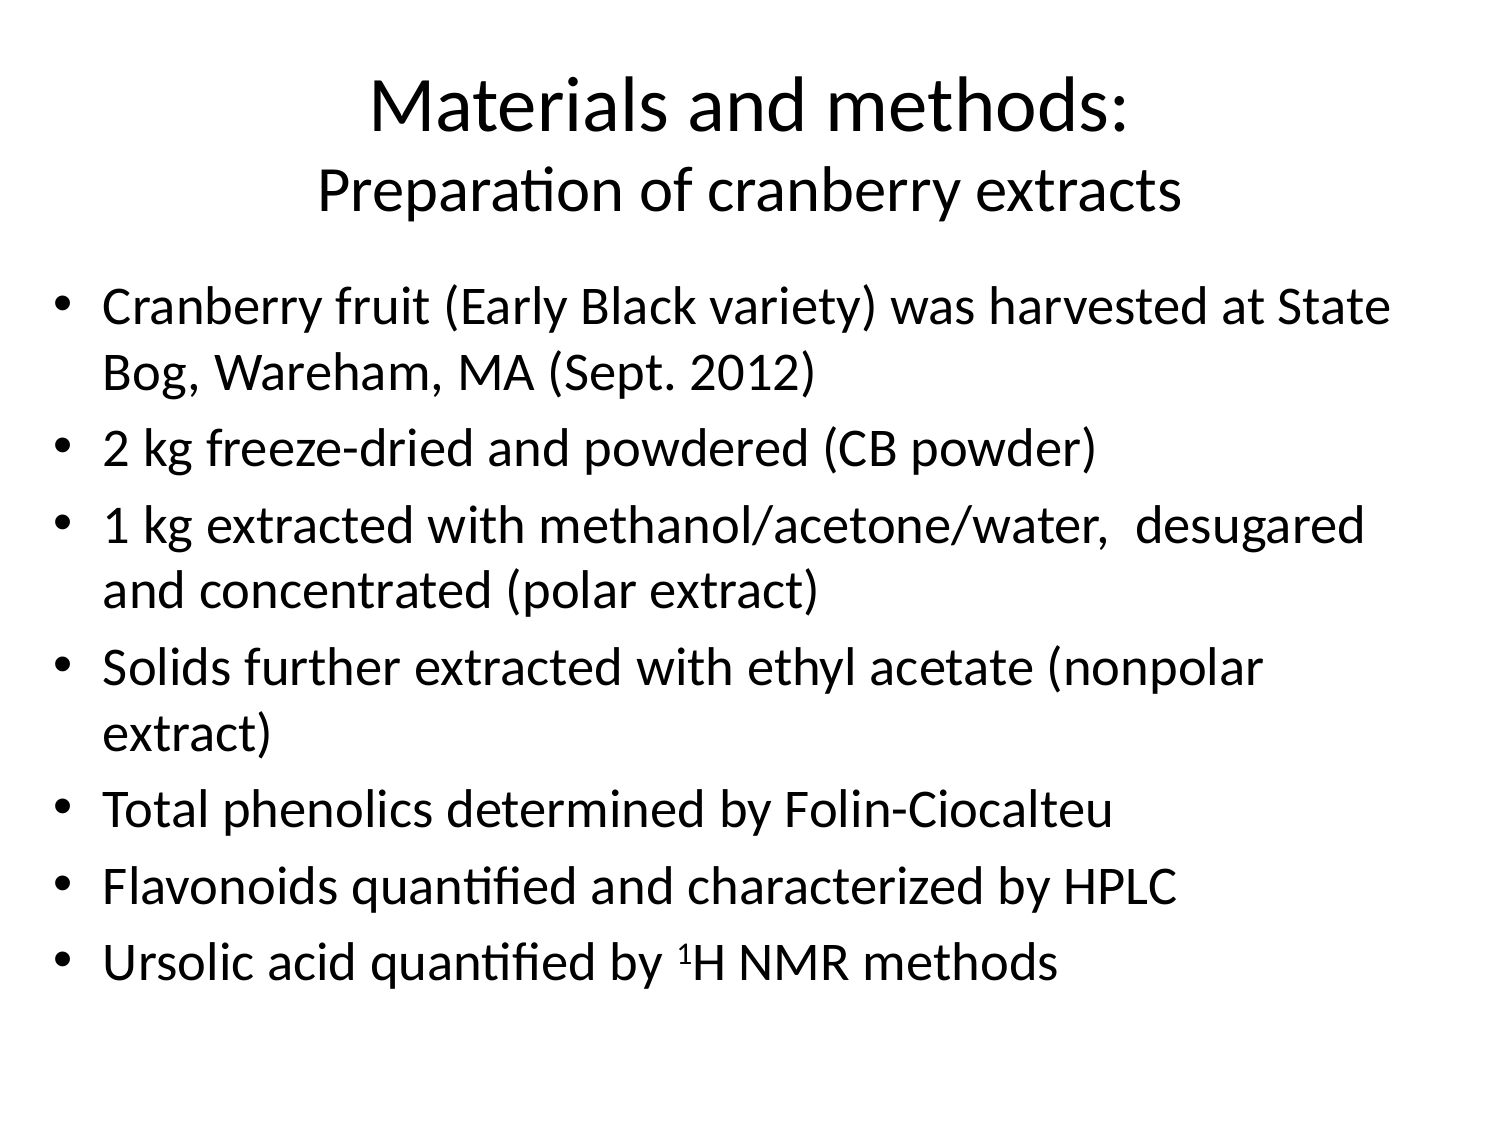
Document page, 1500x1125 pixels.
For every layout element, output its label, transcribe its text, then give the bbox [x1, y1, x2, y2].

list Cranberry fruit (Early Black variety) was harvested at State Bog, Wareham, MA (Sept. 2012) 2 kg freeze-dried and powdered (CB powder) 1 kg extracted with methanol/acetone/water, desugared and concentrated (polar extract) Solids further extracted with ethyl acetate (nonpolar extract) Total phenolics determined by Folin-Ciocalteu Flavonoids quantified and characterized by HPLC Ursolic acid quantified by 1H NMR methods [38, 262, 1458, 1005]
title Materials and methods: Preparation of cranberry extracts [75, 45, 1425, 233]
